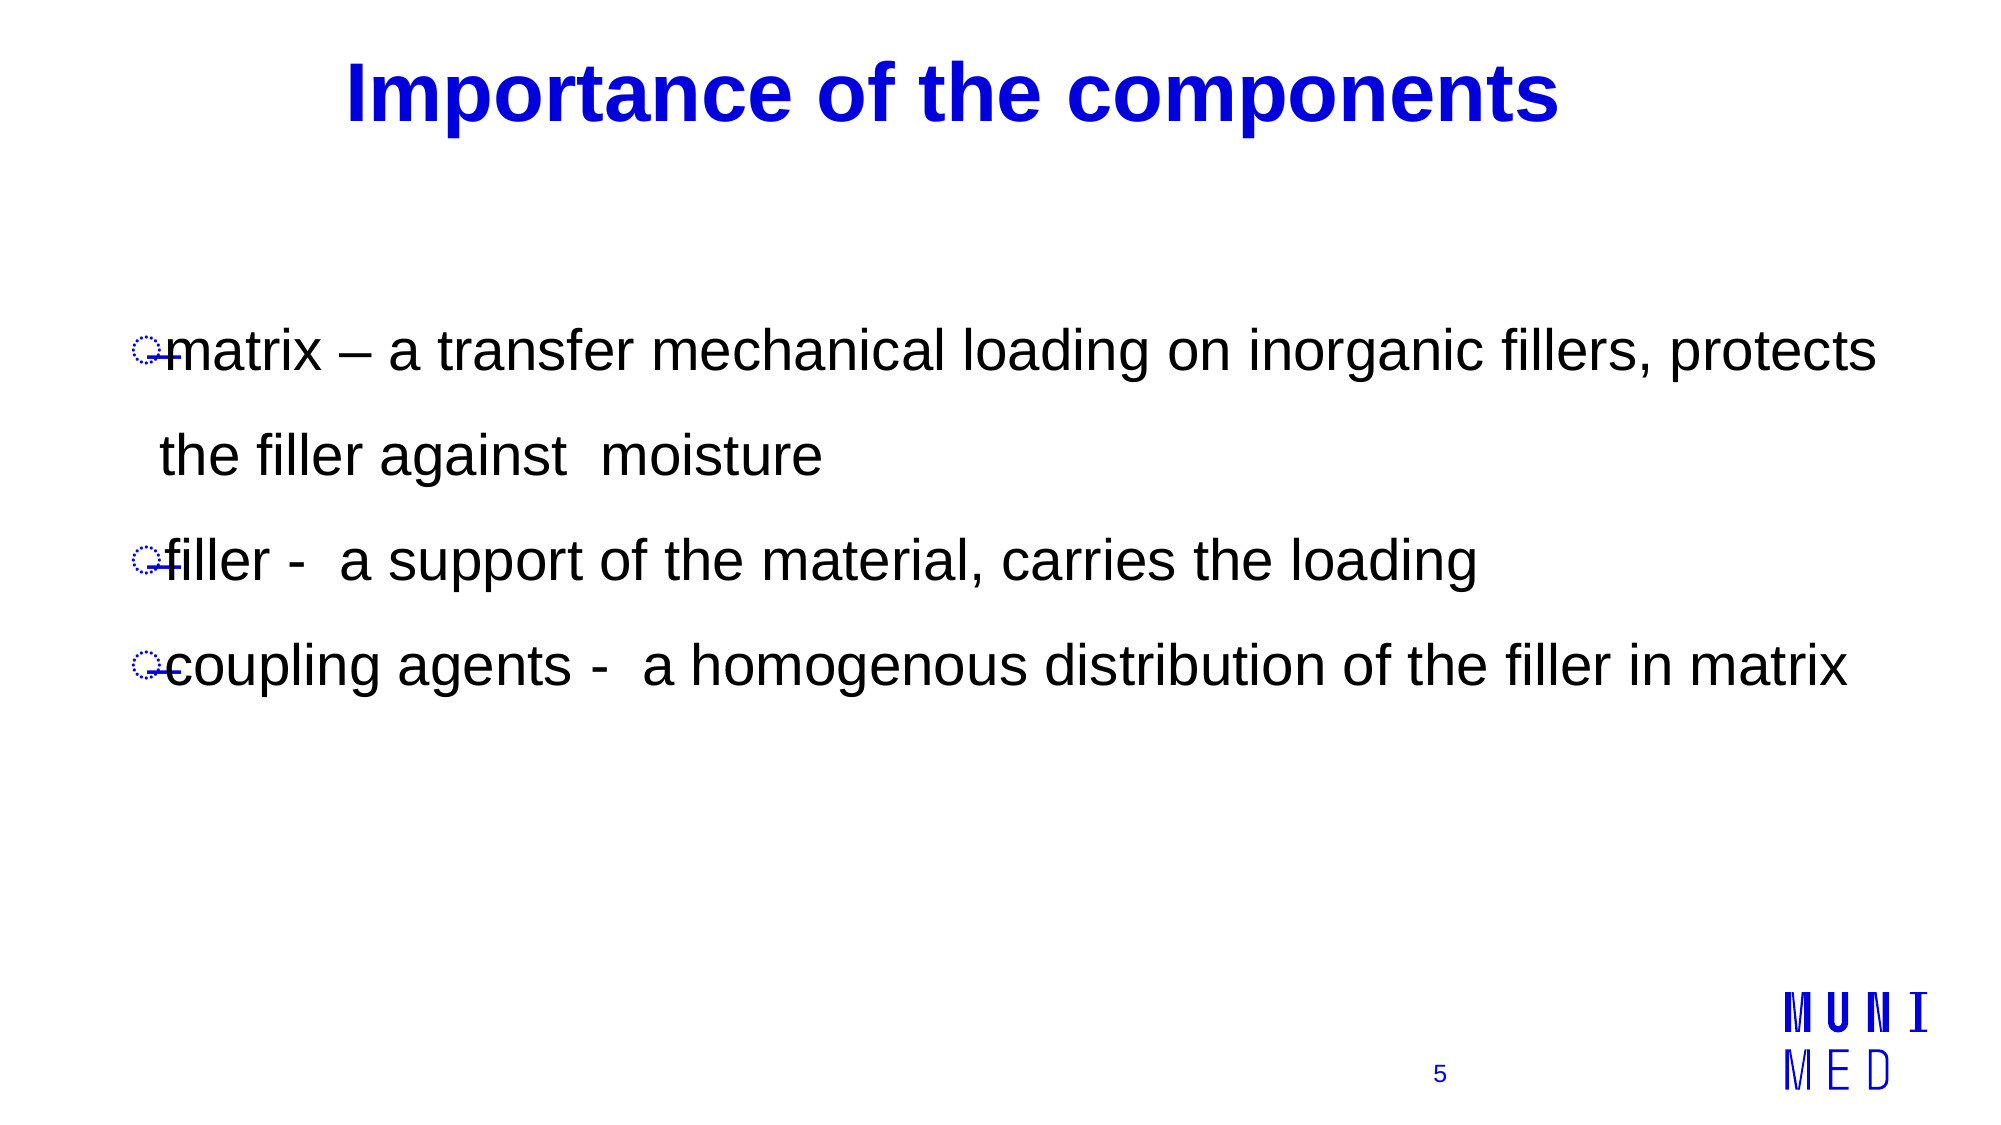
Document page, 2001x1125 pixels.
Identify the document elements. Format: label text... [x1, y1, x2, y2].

list matrix – a transfer mechanical loading on inorganic fillers, protects the filler against moisture filler - a support of the material, carries the loading coupling agents - a homogenous distribution of the filler in matrix [118, 277, 1883, 957]
text_box [306, 338, 1563, 399]
slide_number 5 [1433, 1042, 1900, 1103]
title Importance of the components [23, 54, 1884, 285]
